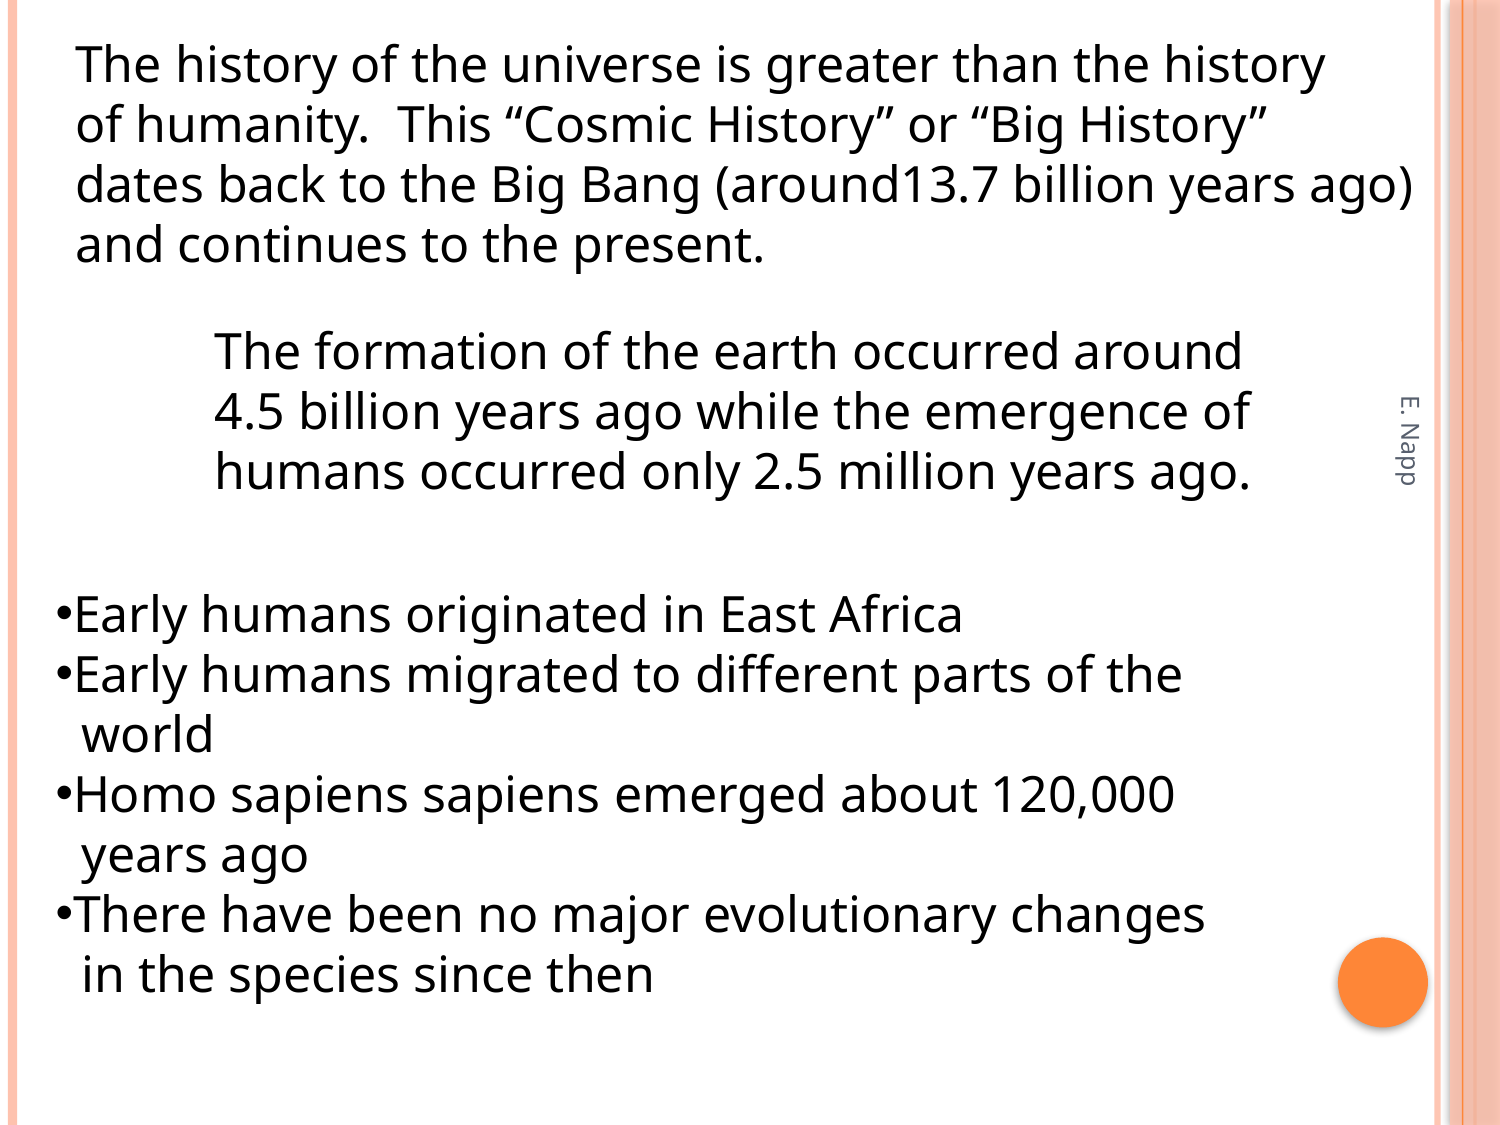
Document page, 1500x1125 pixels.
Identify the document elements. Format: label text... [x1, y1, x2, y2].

footer E. Napp [1379, 380, 1440, 906]
text_box The formation of the earth occurred around 4.5 billion years ago while the emergence of humans occurred only 2.5 million years ago. [200, 312, 1345, 578]
text_box Early humans originated in East Africa Early humans migrated to different parts of the world Homo sapiens sapiens emerged about 120,000 years ago There have been no major evolutionary changes in the species since then [40, 574, 1223, 1010]
text_box The history of the universe is greater than the history of humanity. This “Cosmic History” or “Big History” dates back to the Big Bang (around13.7 billion years ago) and continues to the present. [60, 24, 1429, 340]
